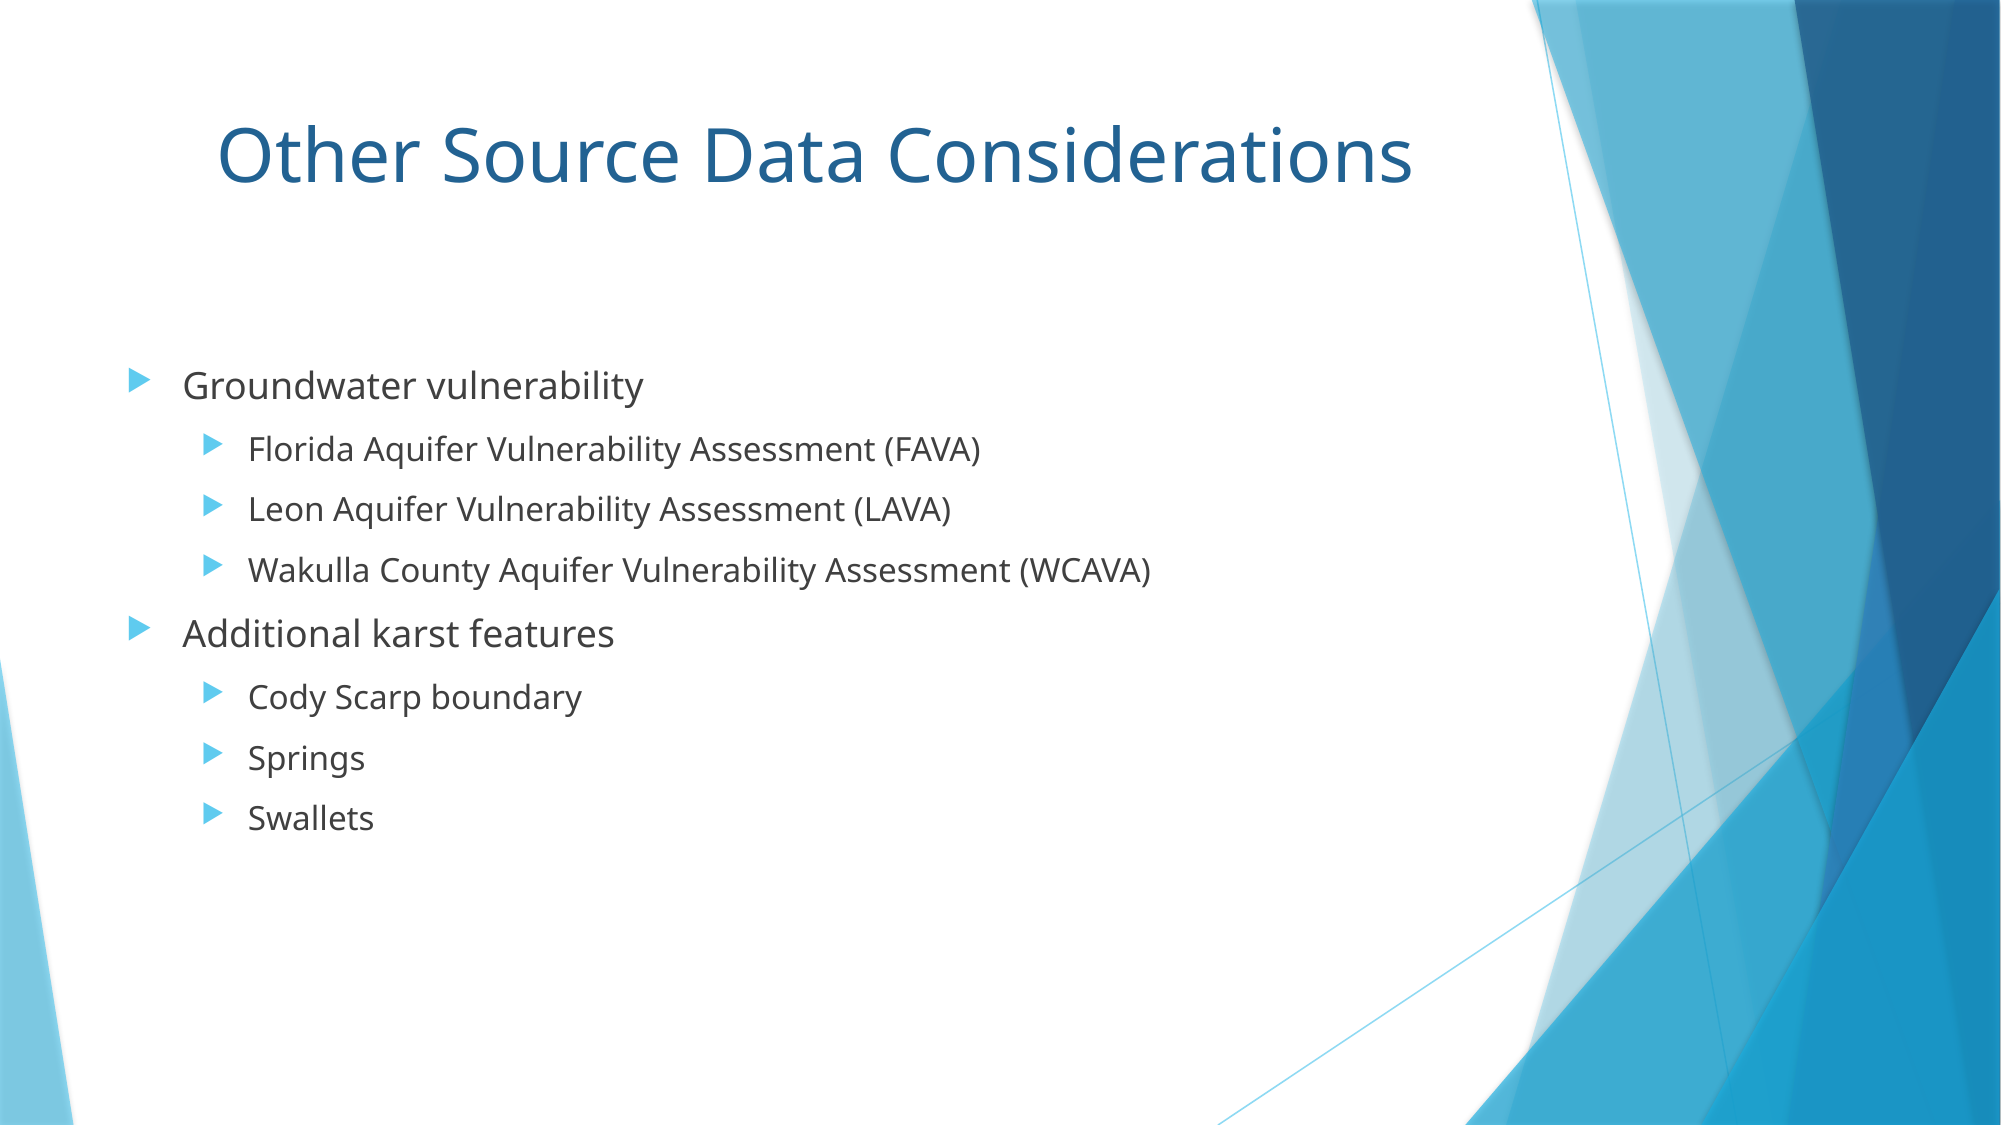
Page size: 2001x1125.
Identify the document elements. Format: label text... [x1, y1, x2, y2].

title Other Source Data Considerations [111, 99, 1522, 317]
list Groundwater vulnerability Florida Aquifer Vulnerability Assessment (FAVA) Leon Aquifer Vulnerability Assessment (LAVA) Wakulla County Aquifer Vulnerability Assessment (WCAVA) Additional karst features Cody Scarp boundary Springs Swallets [111, 354, 1522, 992]
